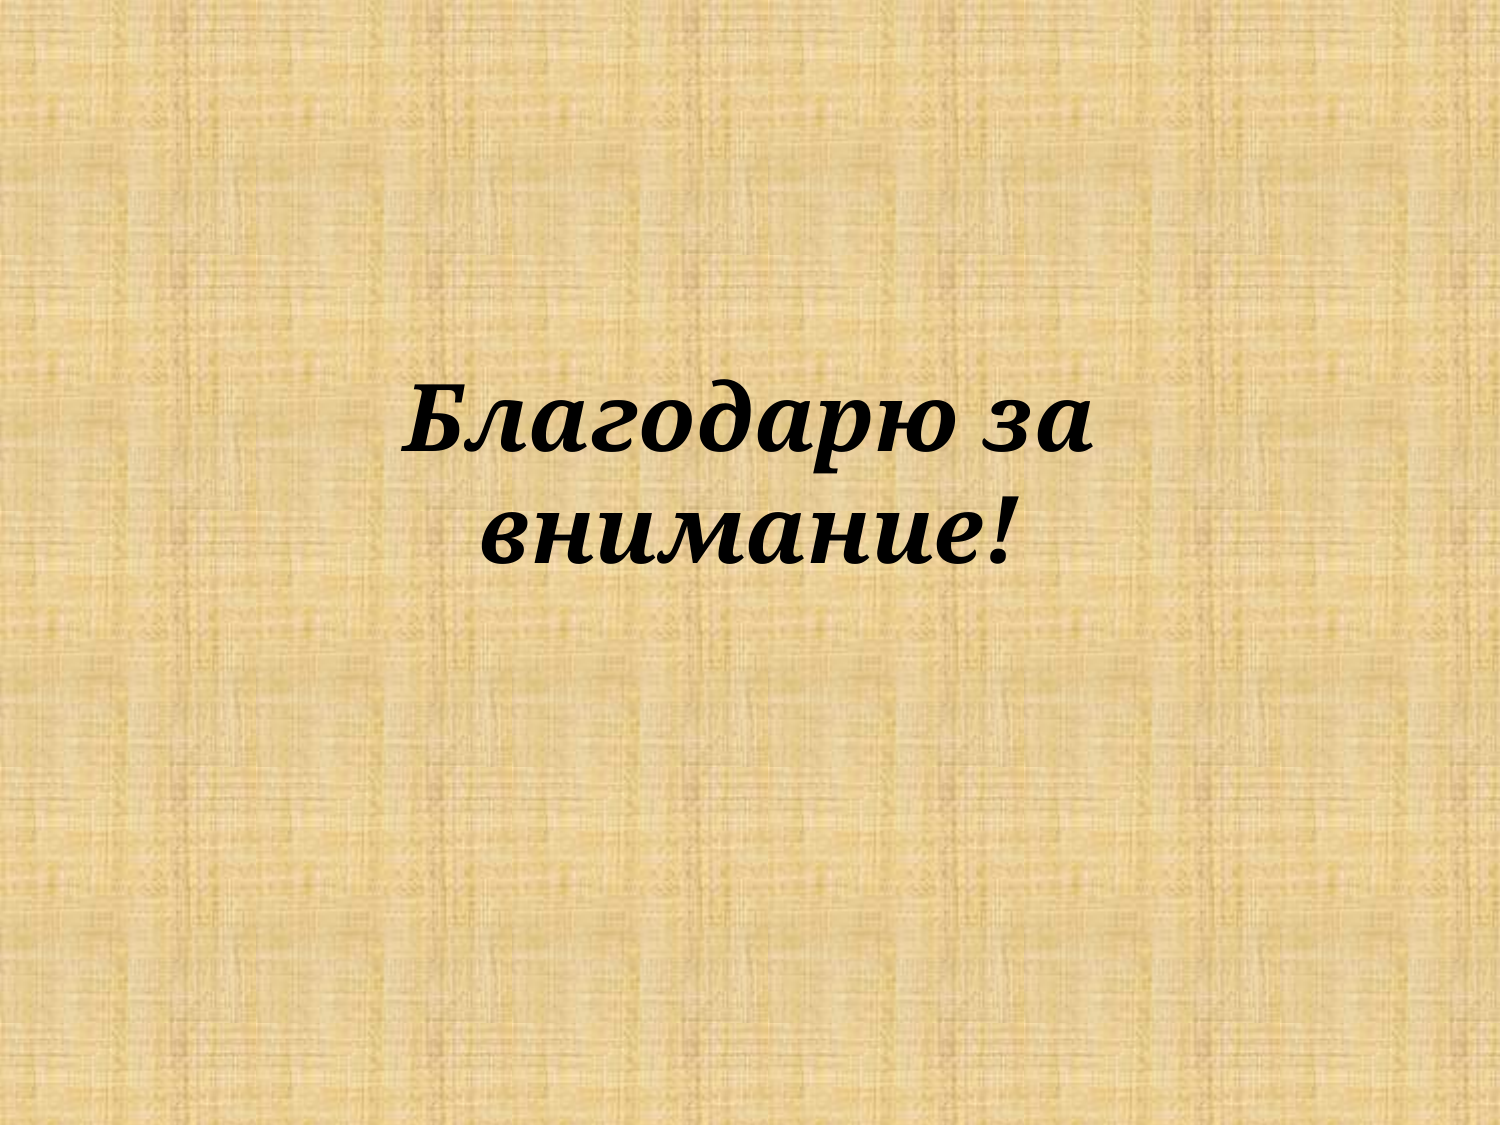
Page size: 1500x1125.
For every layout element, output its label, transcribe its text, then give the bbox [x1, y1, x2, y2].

title Благодарю за внимание! [112, 349, 1388, 591]
picture [0, 0, 1500, 1125]
